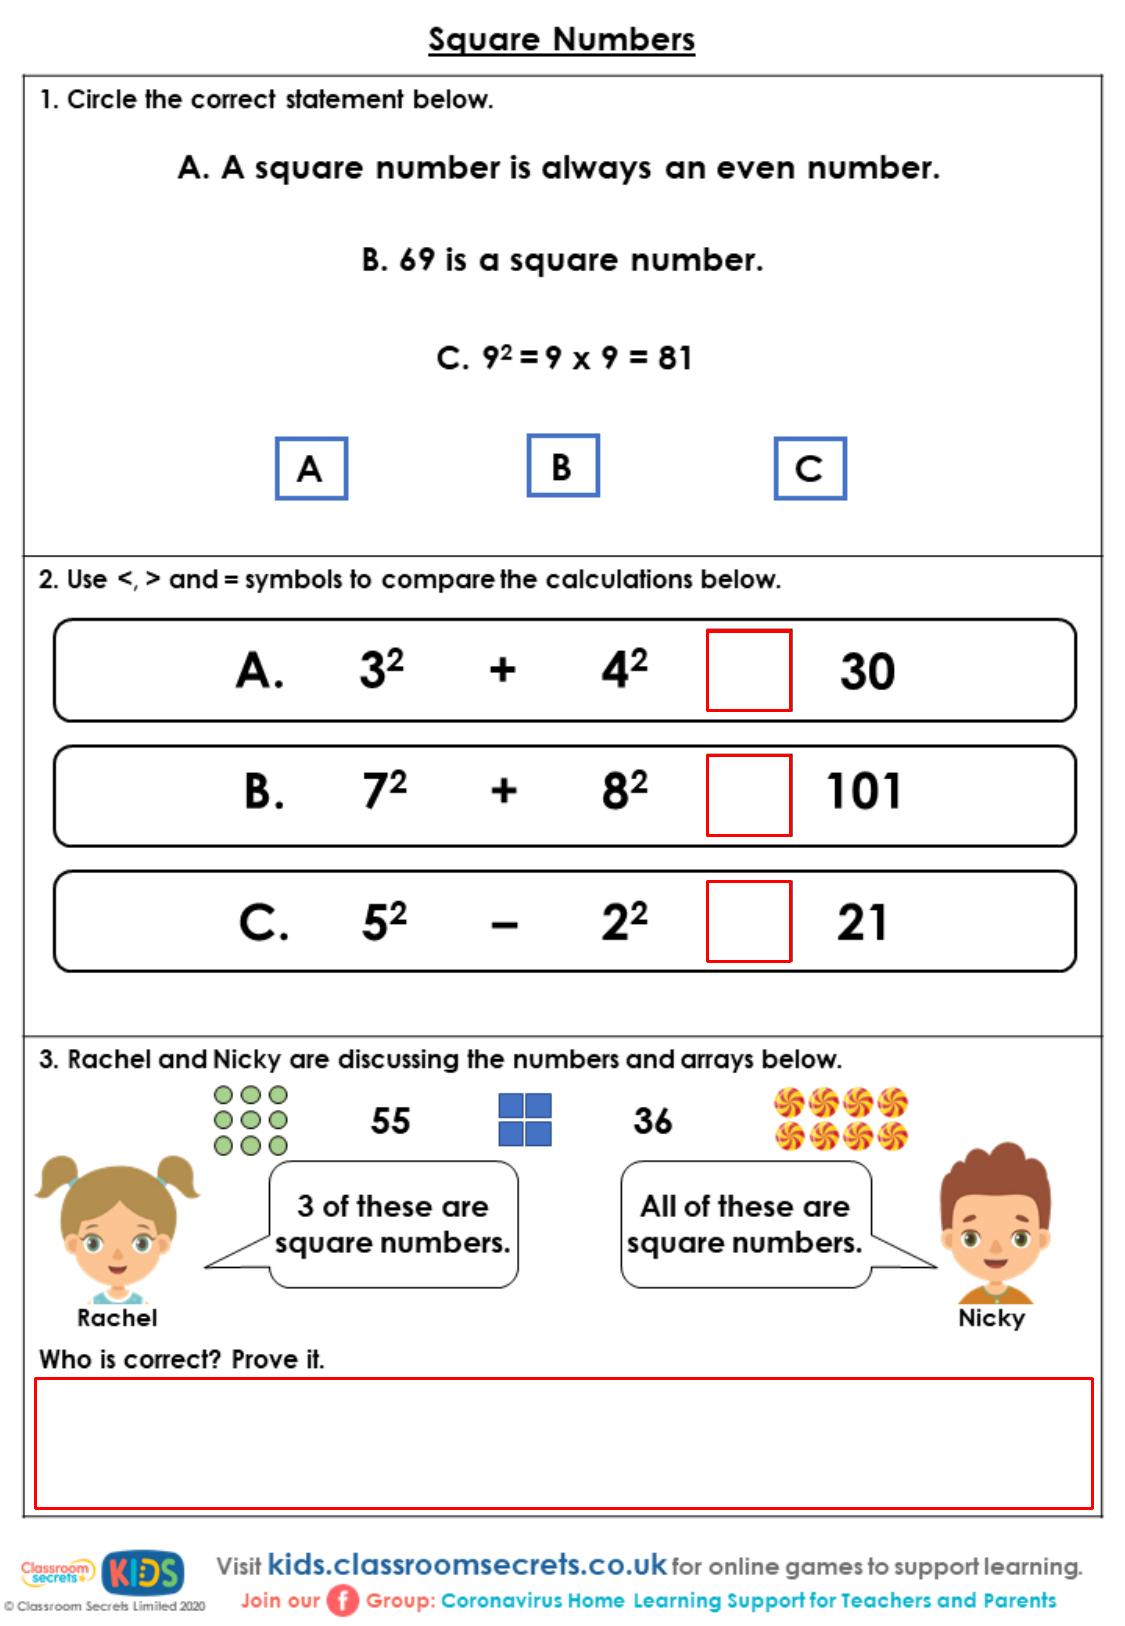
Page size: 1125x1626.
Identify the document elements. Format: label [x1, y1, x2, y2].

text_box [35, 1378, 1093, 1509]
picture [0, 0, 1125, 1625]
text_box [707, 881, 791, 962]
text_box [707, 755, 791, 836]
text_box [707, 631, 791, 711]
